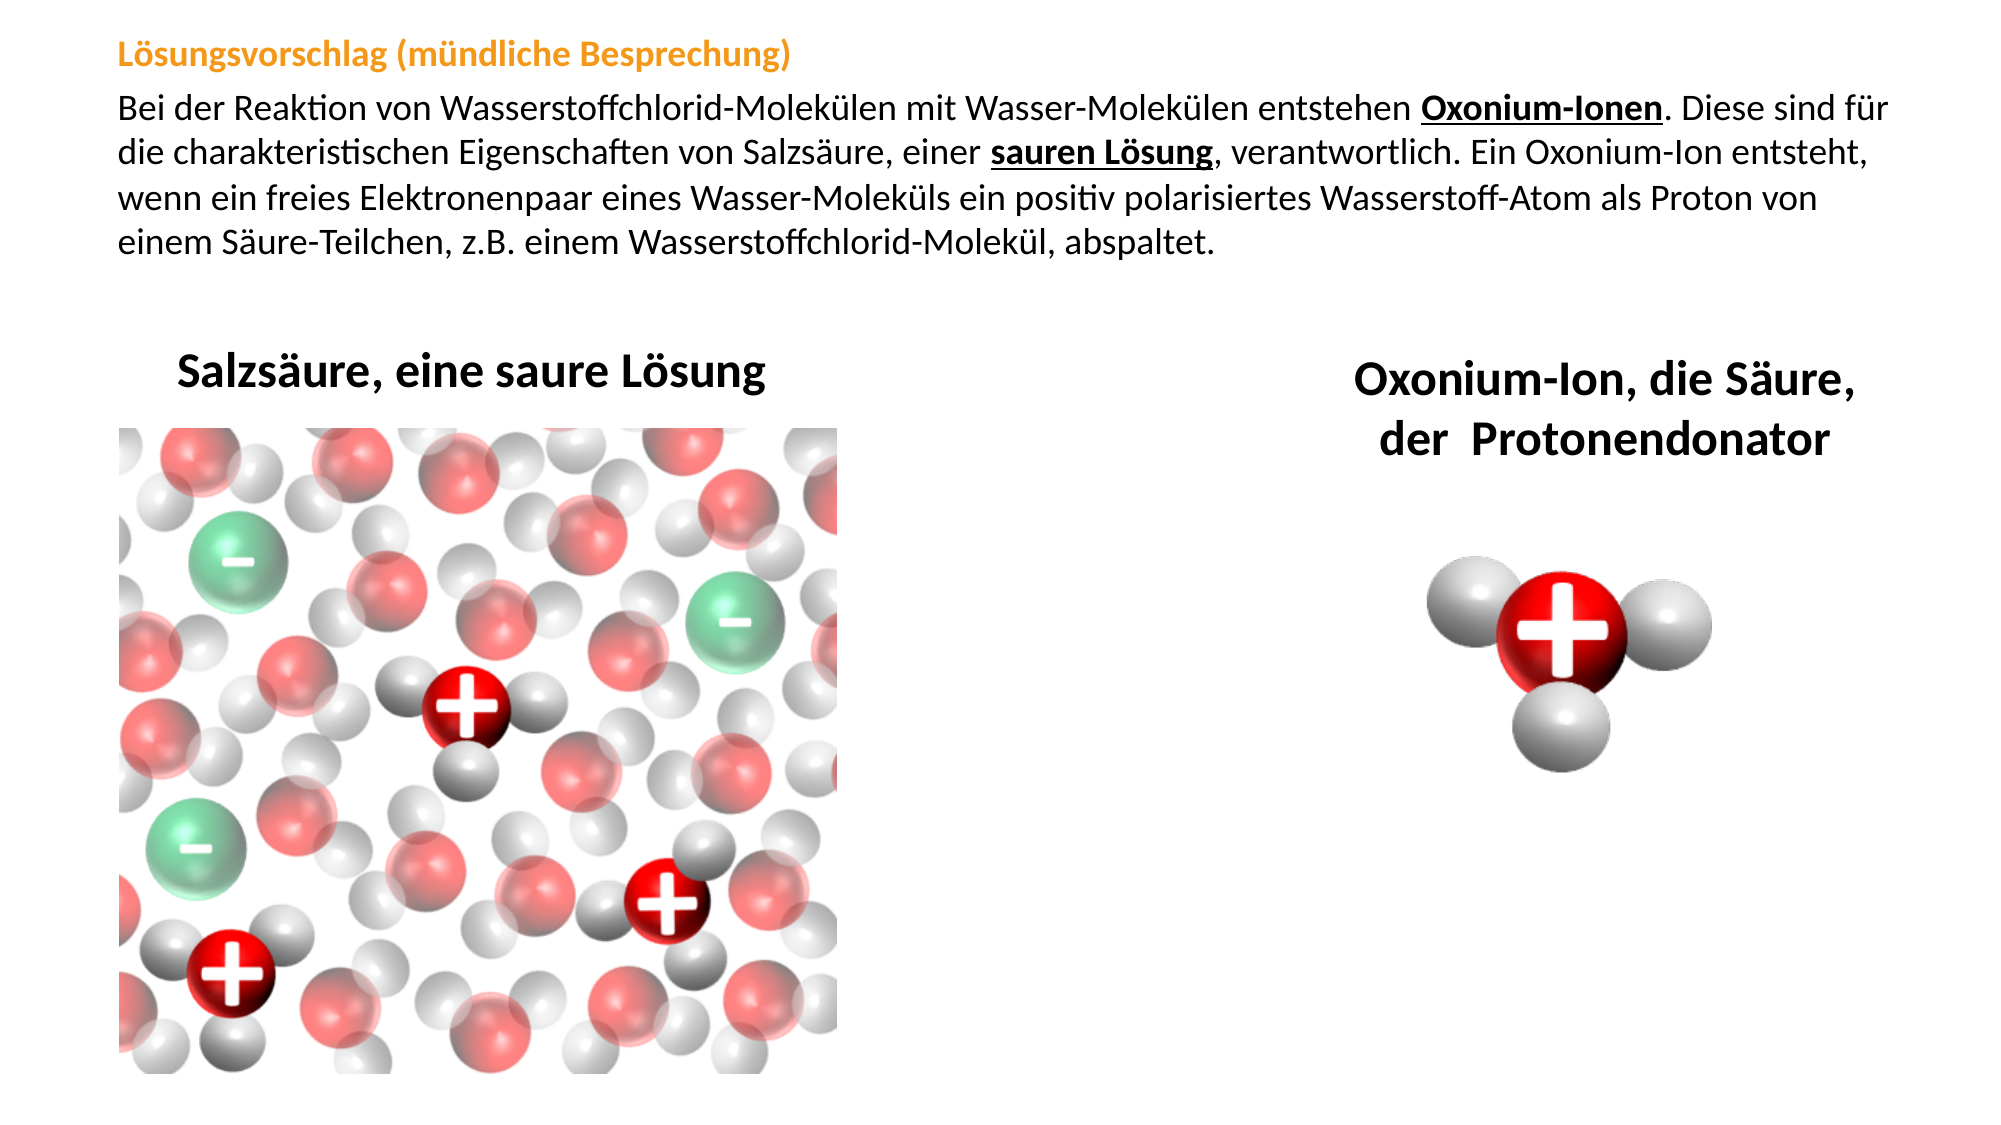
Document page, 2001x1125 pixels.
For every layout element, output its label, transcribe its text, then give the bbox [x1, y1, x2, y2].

text_box Oxonium-Ion, die Säure, der Protonendonator [1330, 337, 1881, 473]
text_box Lösungsvorschlag (mündliche Besprechung) [102, 21, 893, 75]
text_box Bei der Reaktion von Wasserstoffchlorid-Molekülen mit Wasser-Molekülen entstehen Oxonium-Ionen. Diese sind für die charakteristischen Eigenschaften von Salzsäure, einer sauren Lösung, verantwortlich. Ein Oxonium-Ion entsteht, wenn ein freies Elektronenpaar eines Wasser-Moleküls ein positiv polarisiertes Wasserstoff-Atom als Proton von einem Säure-Teilchen, z.B. einem Wasserstoffchlorid-Molekül, abspaltet. [102, 75, 1931, 270]
text_box Salzsäure, eine saure Lösung [133, 330, 822, 405]
picture [119, 428, 837, 1074]
picture [1389, 436, 1737, 865]
